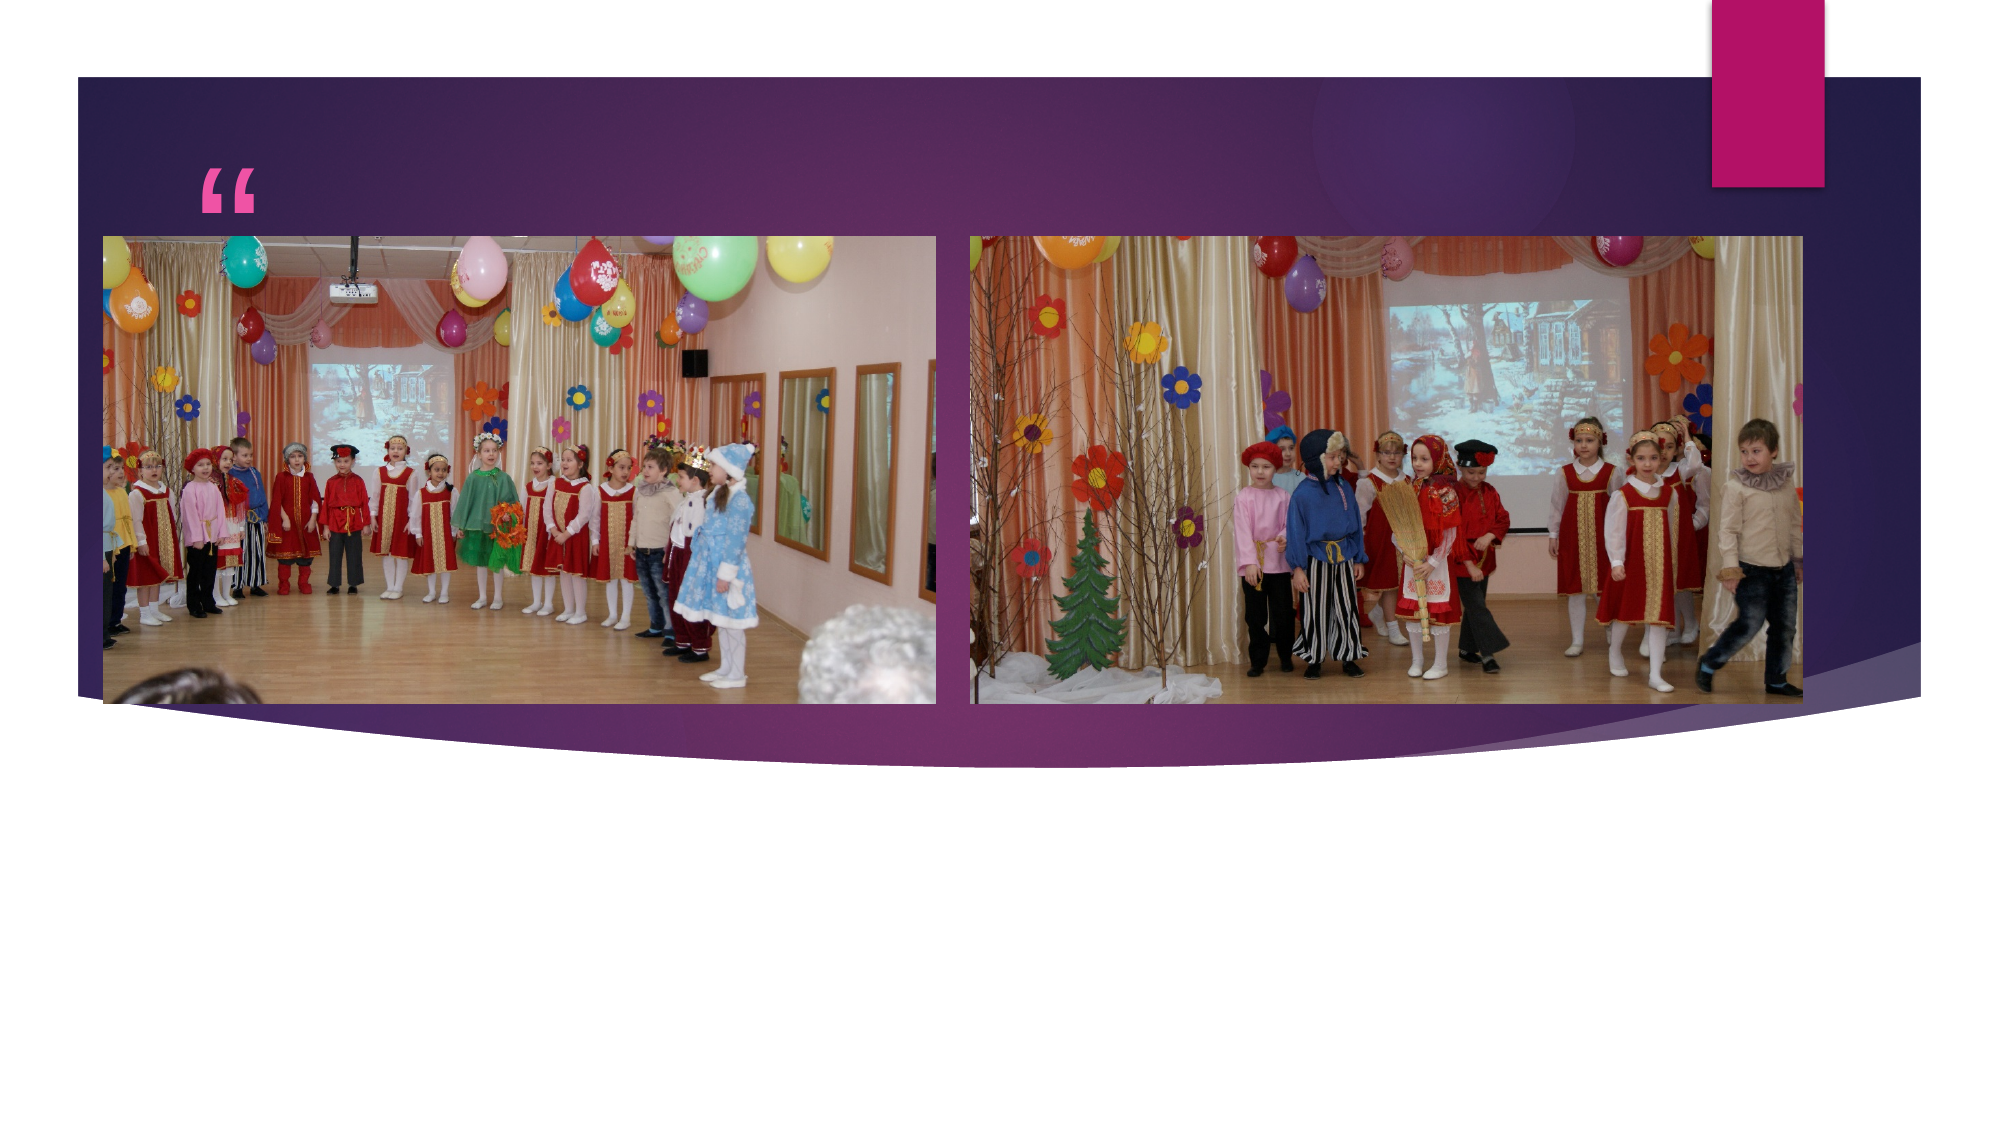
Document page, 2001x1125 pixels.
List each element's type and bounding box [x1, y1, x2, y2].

picture [103, 236, 936, 704]
picture [970, 236, 1803, 704]
